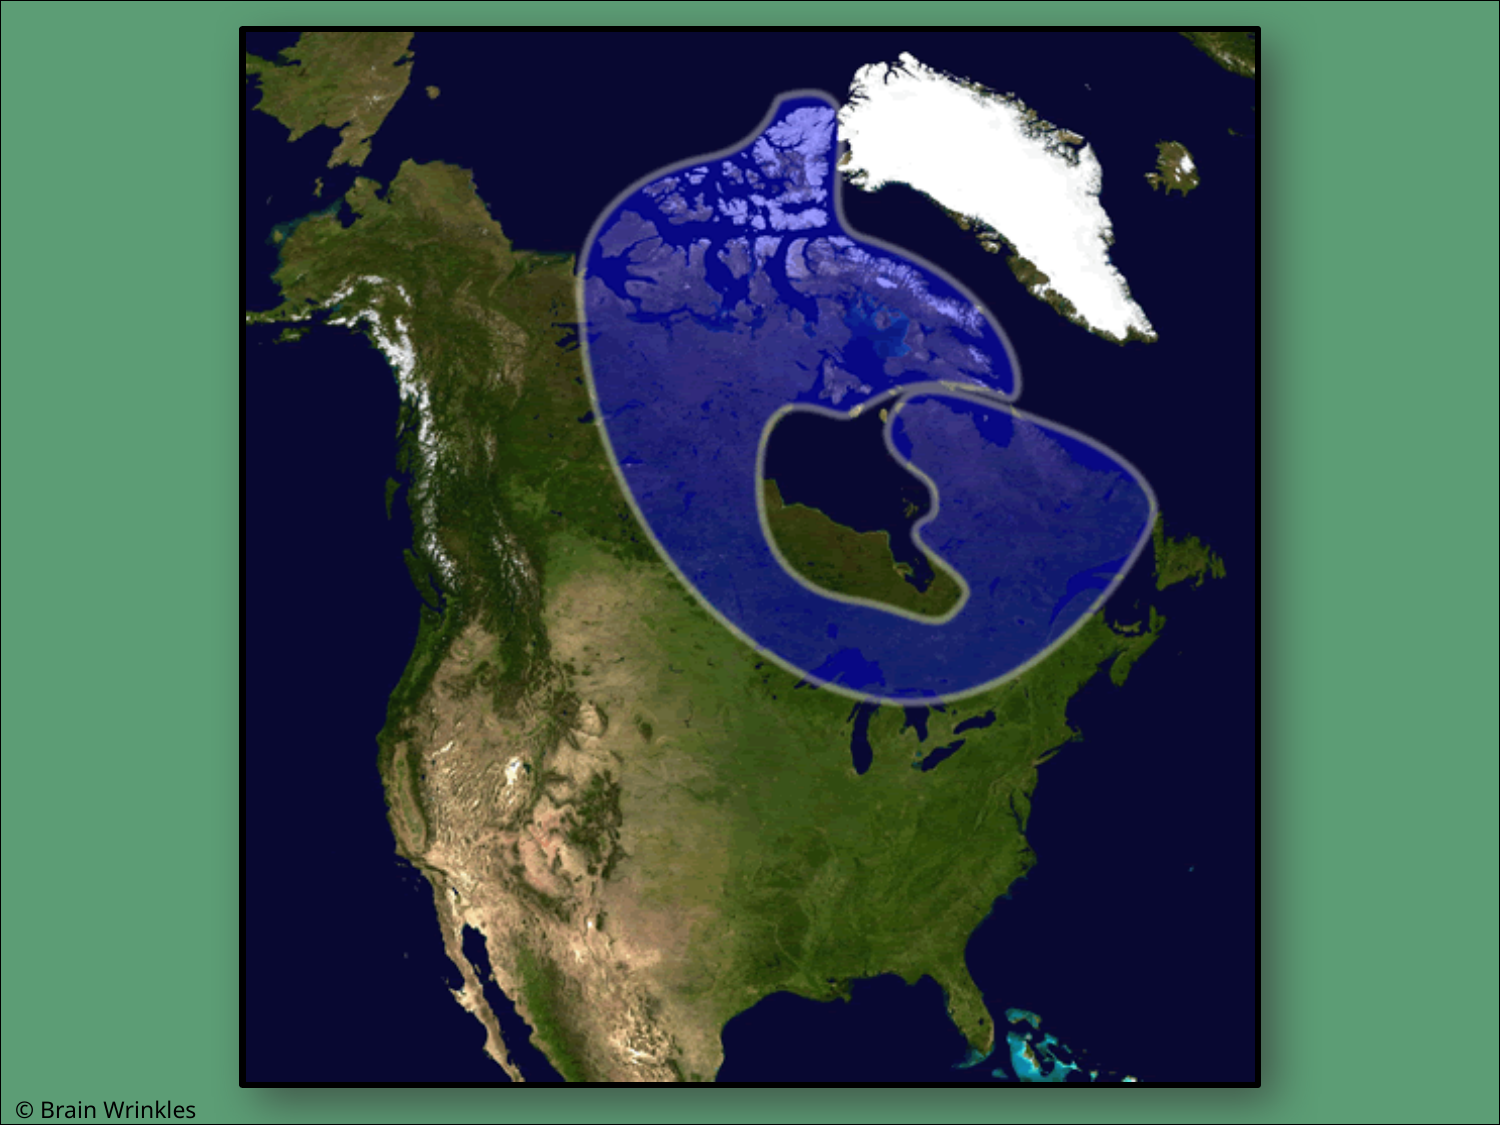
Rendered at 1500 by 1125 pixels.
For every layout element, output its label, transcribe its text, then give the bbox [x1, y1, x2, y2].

text_box [0, 0, 1500, 1125]
picture [245, 31, 1255, 1082]
text_box © Brain Wrinkles [0, 1088, 245, 1125]
